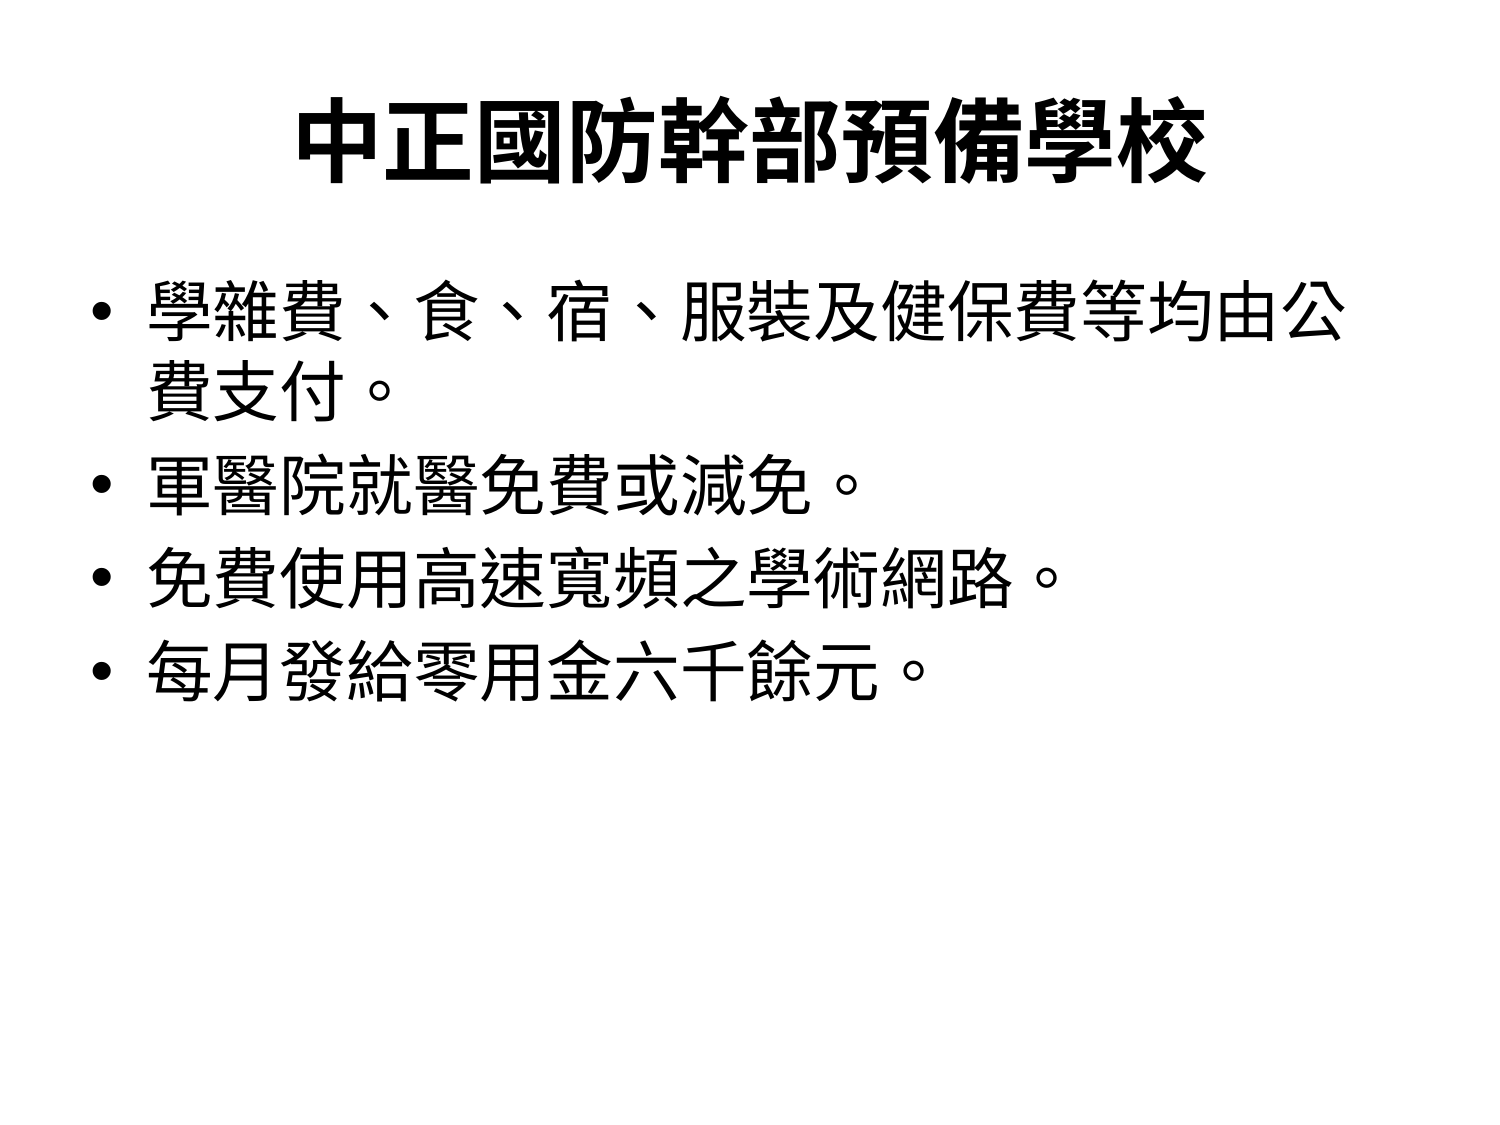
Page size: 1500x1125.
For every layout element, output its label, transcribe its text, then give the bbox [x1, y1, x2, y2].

list 學雜費、食、宿、服裝及健保費等均由公費支付。 軍醫院就醫免費或減免。 免費使用高速寬頻之學術網路。 每月發給零用金六千餘元。 [75, 262, 1425, 1005]
title 中正國防幹部預備學校 [75, 45, 1425, 233]
